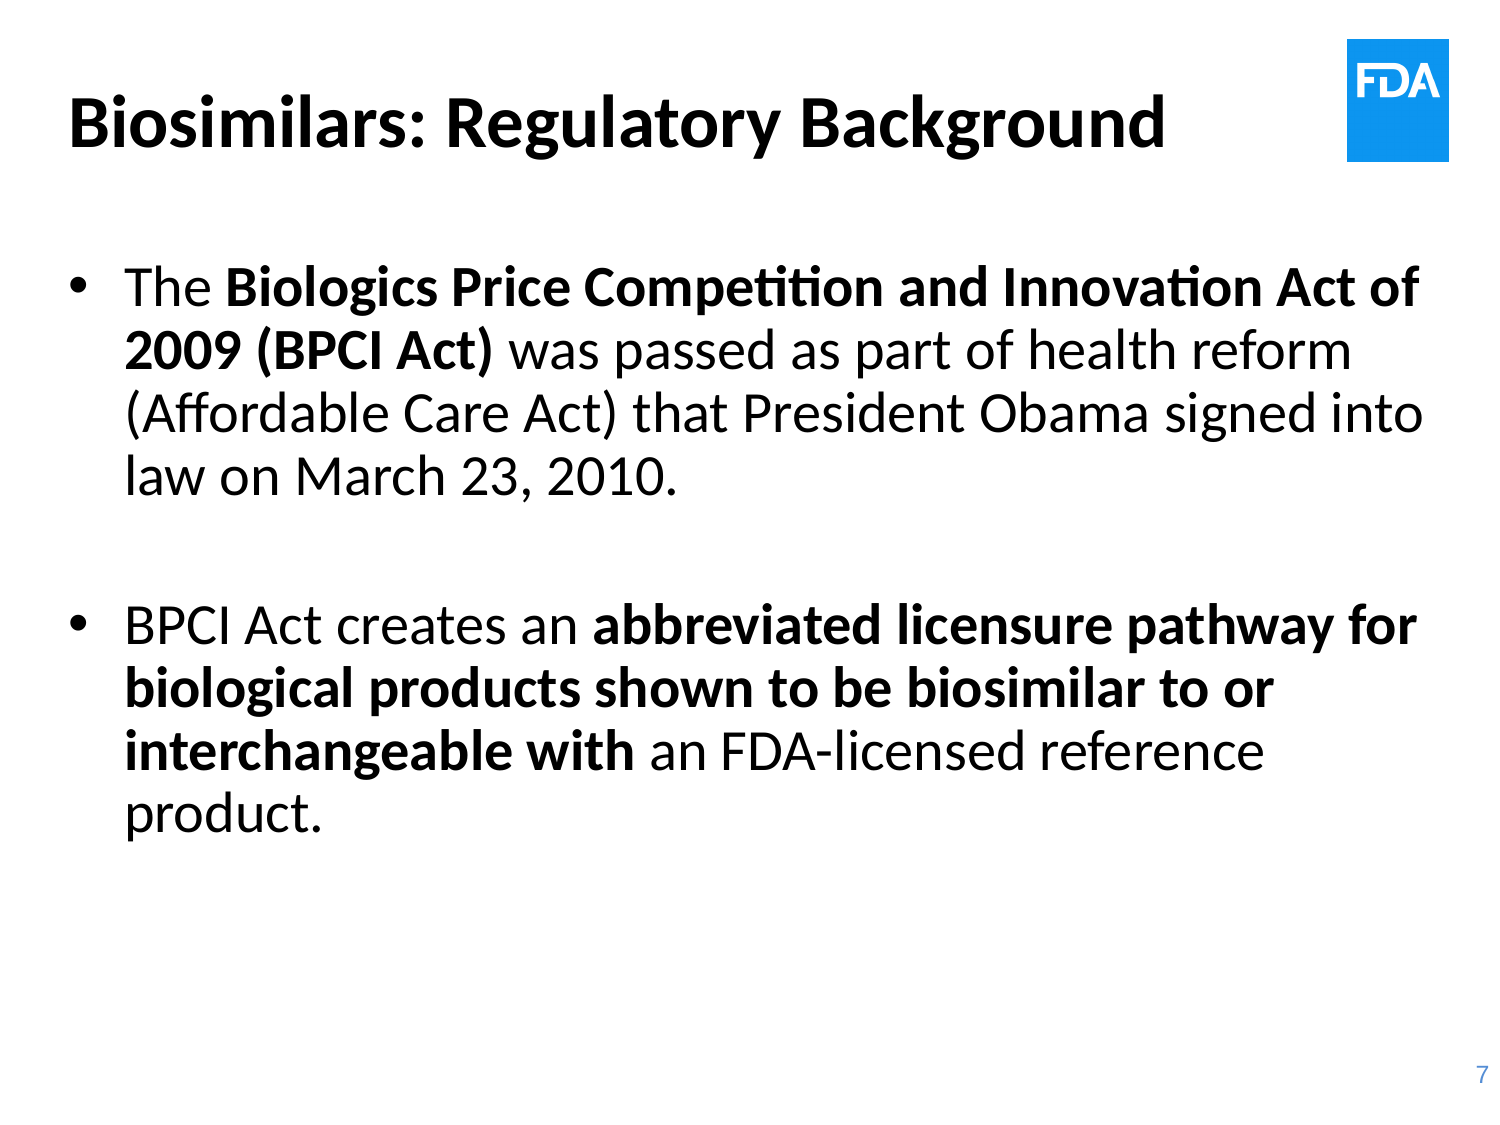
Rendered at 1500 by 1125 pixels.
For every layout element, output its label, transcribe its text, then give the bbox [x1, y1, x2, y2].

title Biosimilars: Regulatory Background [53, 41, 1449, 194]
list The Biologics Price Competition and Innovation Act of 2009 (BPCI Act) was passed as part of health reform (Affordable Care Act) that President Obama signed into law on March 23, 2010. BPCI Act creates an abbreviated licensure pathway for biological products shown to be biosimilar to or interchangeable with an FDA-licensed reference product. [53, 249, 1449, 953]
